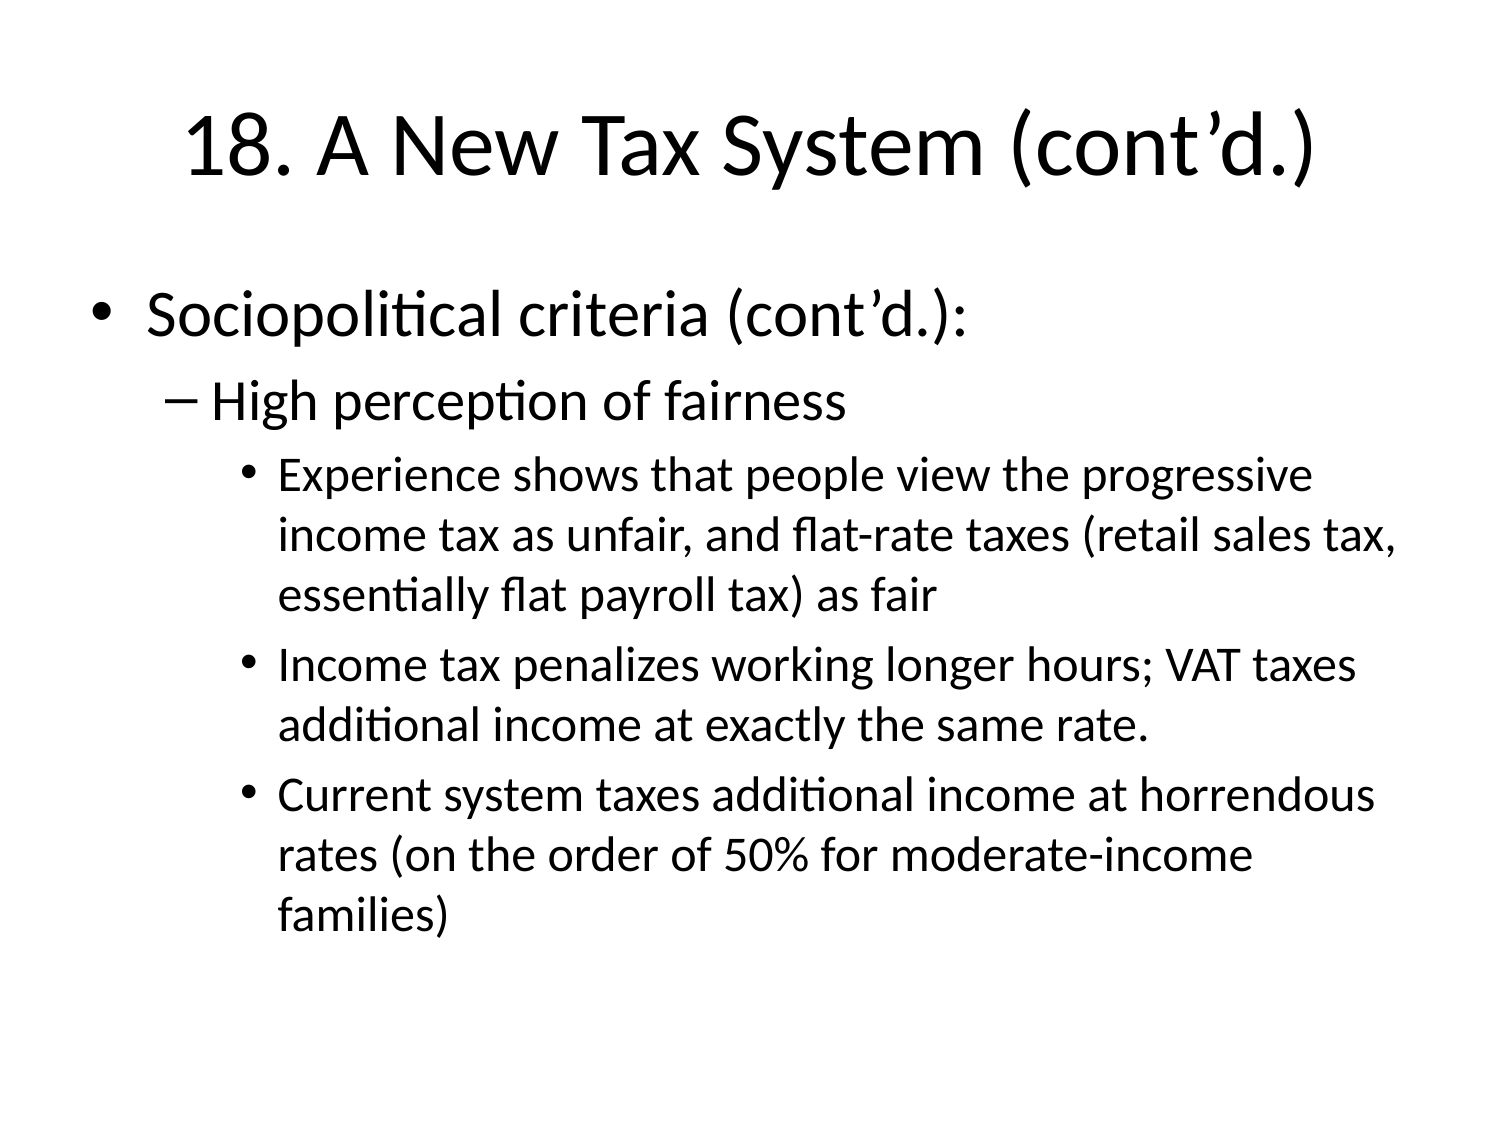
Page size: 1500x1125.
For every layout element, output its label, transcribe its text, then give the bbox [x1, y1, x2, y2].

list Sociopolitical criteria (cont’d.): High perception of fairness Experience shows that people view the progressive income tax as unfair, and flat-rate taxes (retail sales tax, essentially flat payroll tax) as fair Income tax penalizes working longer hours; VAT taxes additional income at exactly the same rate. Current system taxes additional income at horrendous rates (on the order of 50% for moderate-income families) [75, 262, 1425, 1005]
title 18. A New Tax System (cont’d.) [75, 45, 1425, 233]
